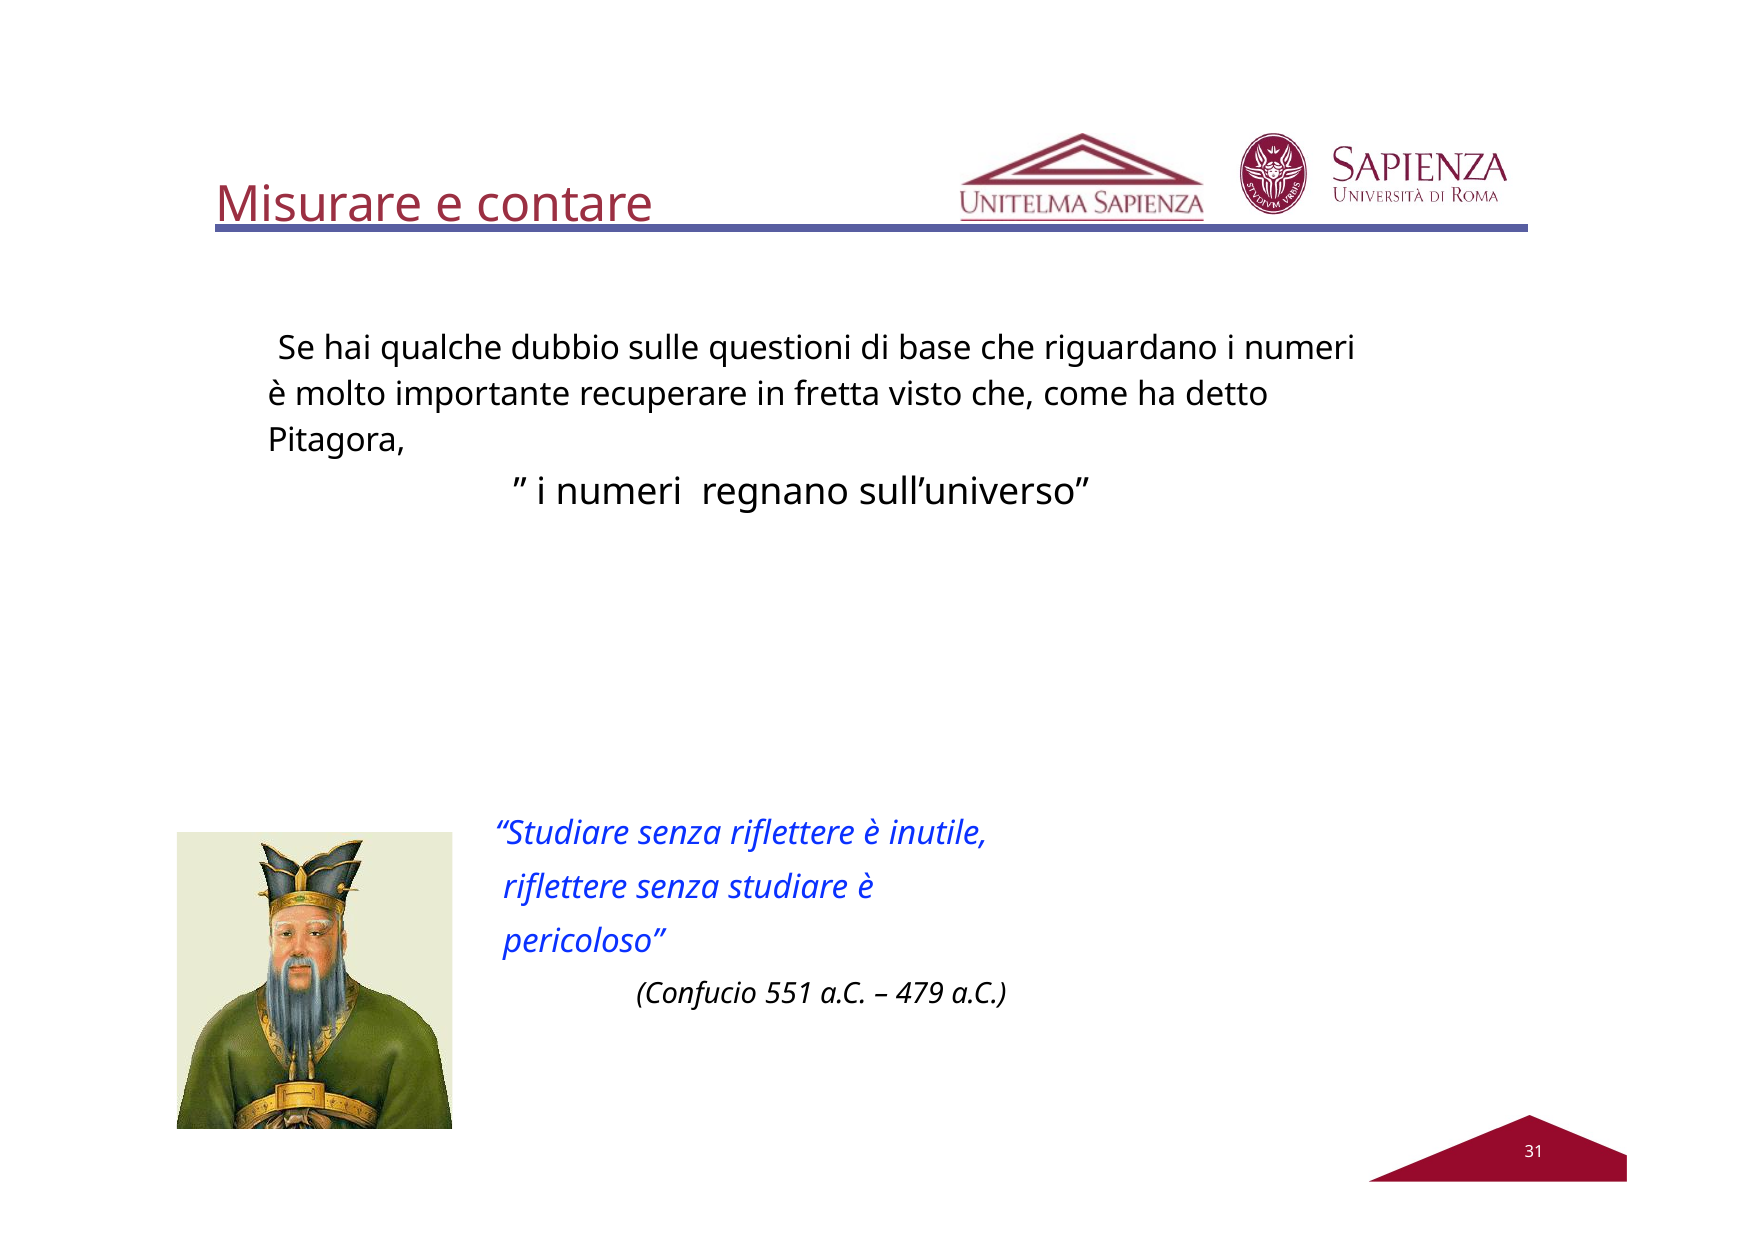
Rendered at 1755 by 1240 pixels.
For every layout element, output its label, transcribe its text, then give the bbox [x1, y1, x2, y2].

text_box Se hai qualche dubbio sulle questioni di base che riguardano i numeri è molto importante recuperare in fretta visto che, come ha detto Pitagora, ” i numeri regnano sull’universo” [265, 320, 1373, 513]
text_box [176, 832, 453, 1129]
text_box 31 [1522, 1141, 1546, 1162]
text_box “Studiare senza riflettere è inutile, riflettere senza studiare è pericoloso” (Confucio 551 a.C. – 479 a.C.) [492, 797, 1040, 1010]
title Misurare e contare [213, 171, 1541, 379]
picture [959, 133, 1204, 171]
picture [1231, 123, 1541, 171]
picture [1368, 1115, 1627, 1182]
